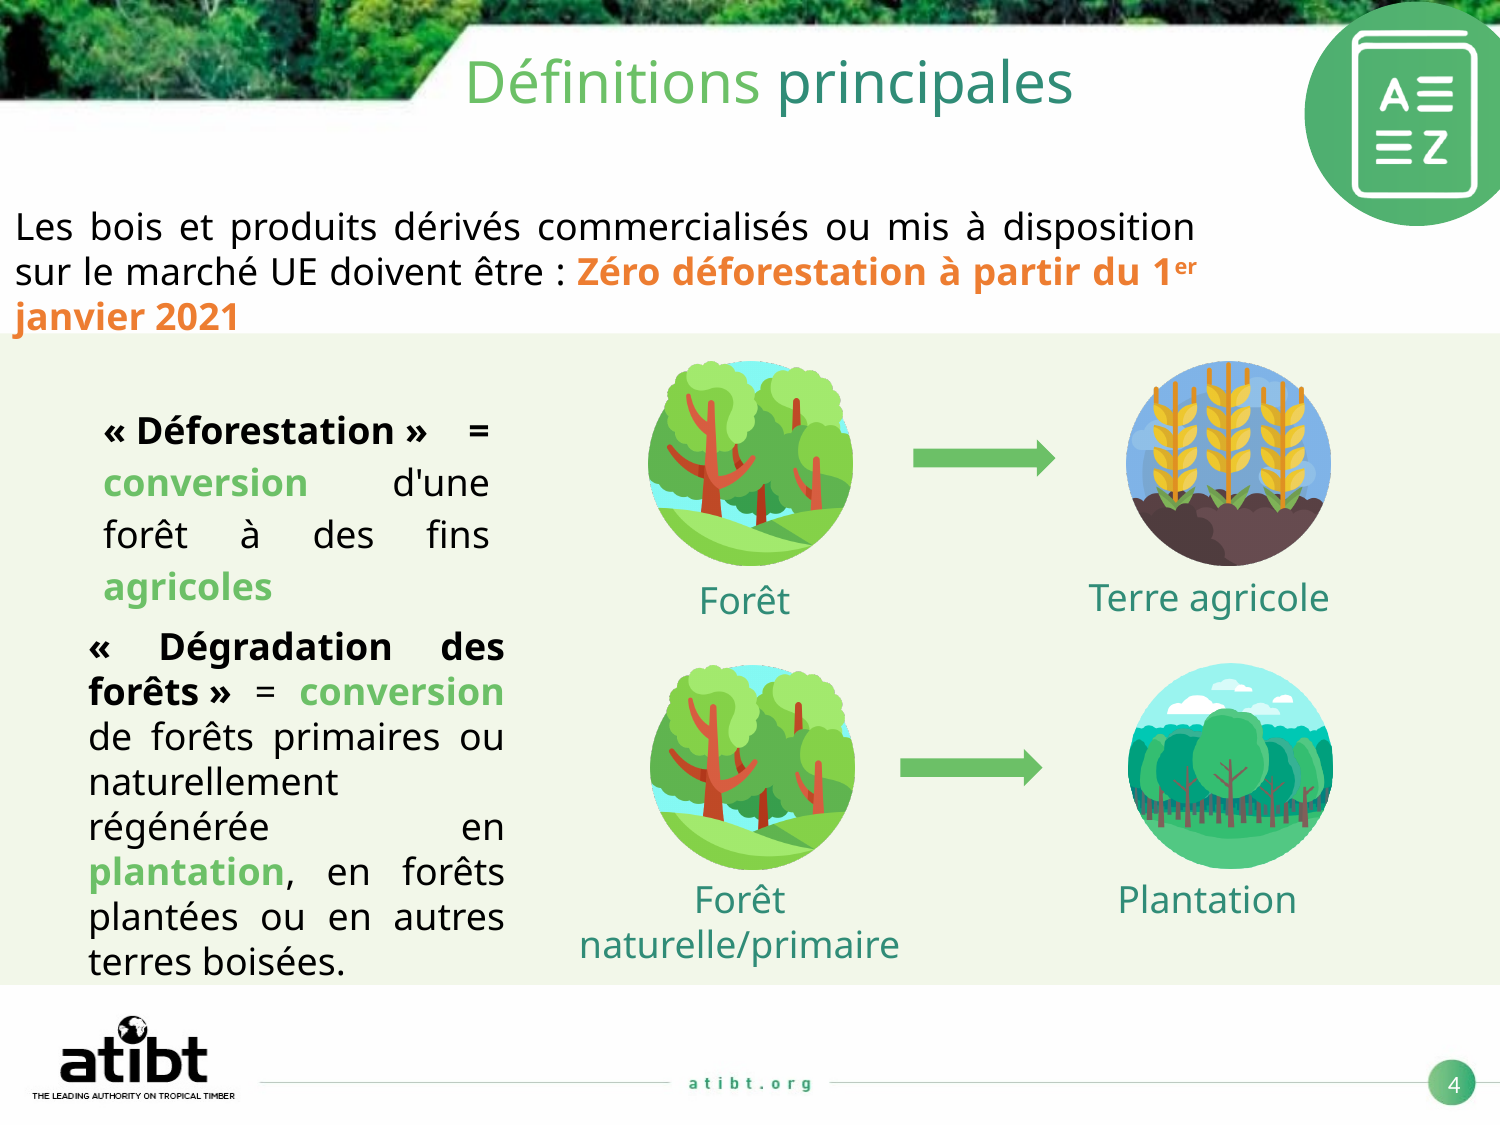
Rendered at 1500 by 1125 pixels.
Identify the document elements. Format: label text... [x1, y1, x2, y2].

text_box Les bois et produits dérivés commercialisés ou mis à disposition sur le marché UE doivent être : Zéro déforestation à partir du 1er janvier 2021 [0, 195, 1212, 346]
picture [0, 986, 1500, 1125]
text_box Définitions principales [450, 38, 1280, 124]
text_box Forêt naturelle/primaire [516, 868, 964, 974]
picture [0, 0, 1500, 332]
picture [1128, 663, 1333, 869]
text_box [899, 746, 1044, 789]
picture [1126, 361, 1331, 566]
text_box Terre agricole [1047, 566, 1371, 627]
text_box Plantation [1045, 868, 1369, 929]
picture [650, 665, 855, 870]
text_box « Déforestation » = conversion d'une forêt à des fins agricoles [88, 393, 505, 615]
text_box [912, 436, 1057, 480]
text_box Forêt [678, 569, 812, 630]
text_box [0, 332, 1500, 986]
text_box « Dégradation des forêts » = conversion de forêts primaires ou naturellement régénérée en plantation, en forêts plantées ou en autres terres boisées. [73, 615, 521, 991]
picture [648, 361, 853, 566]
